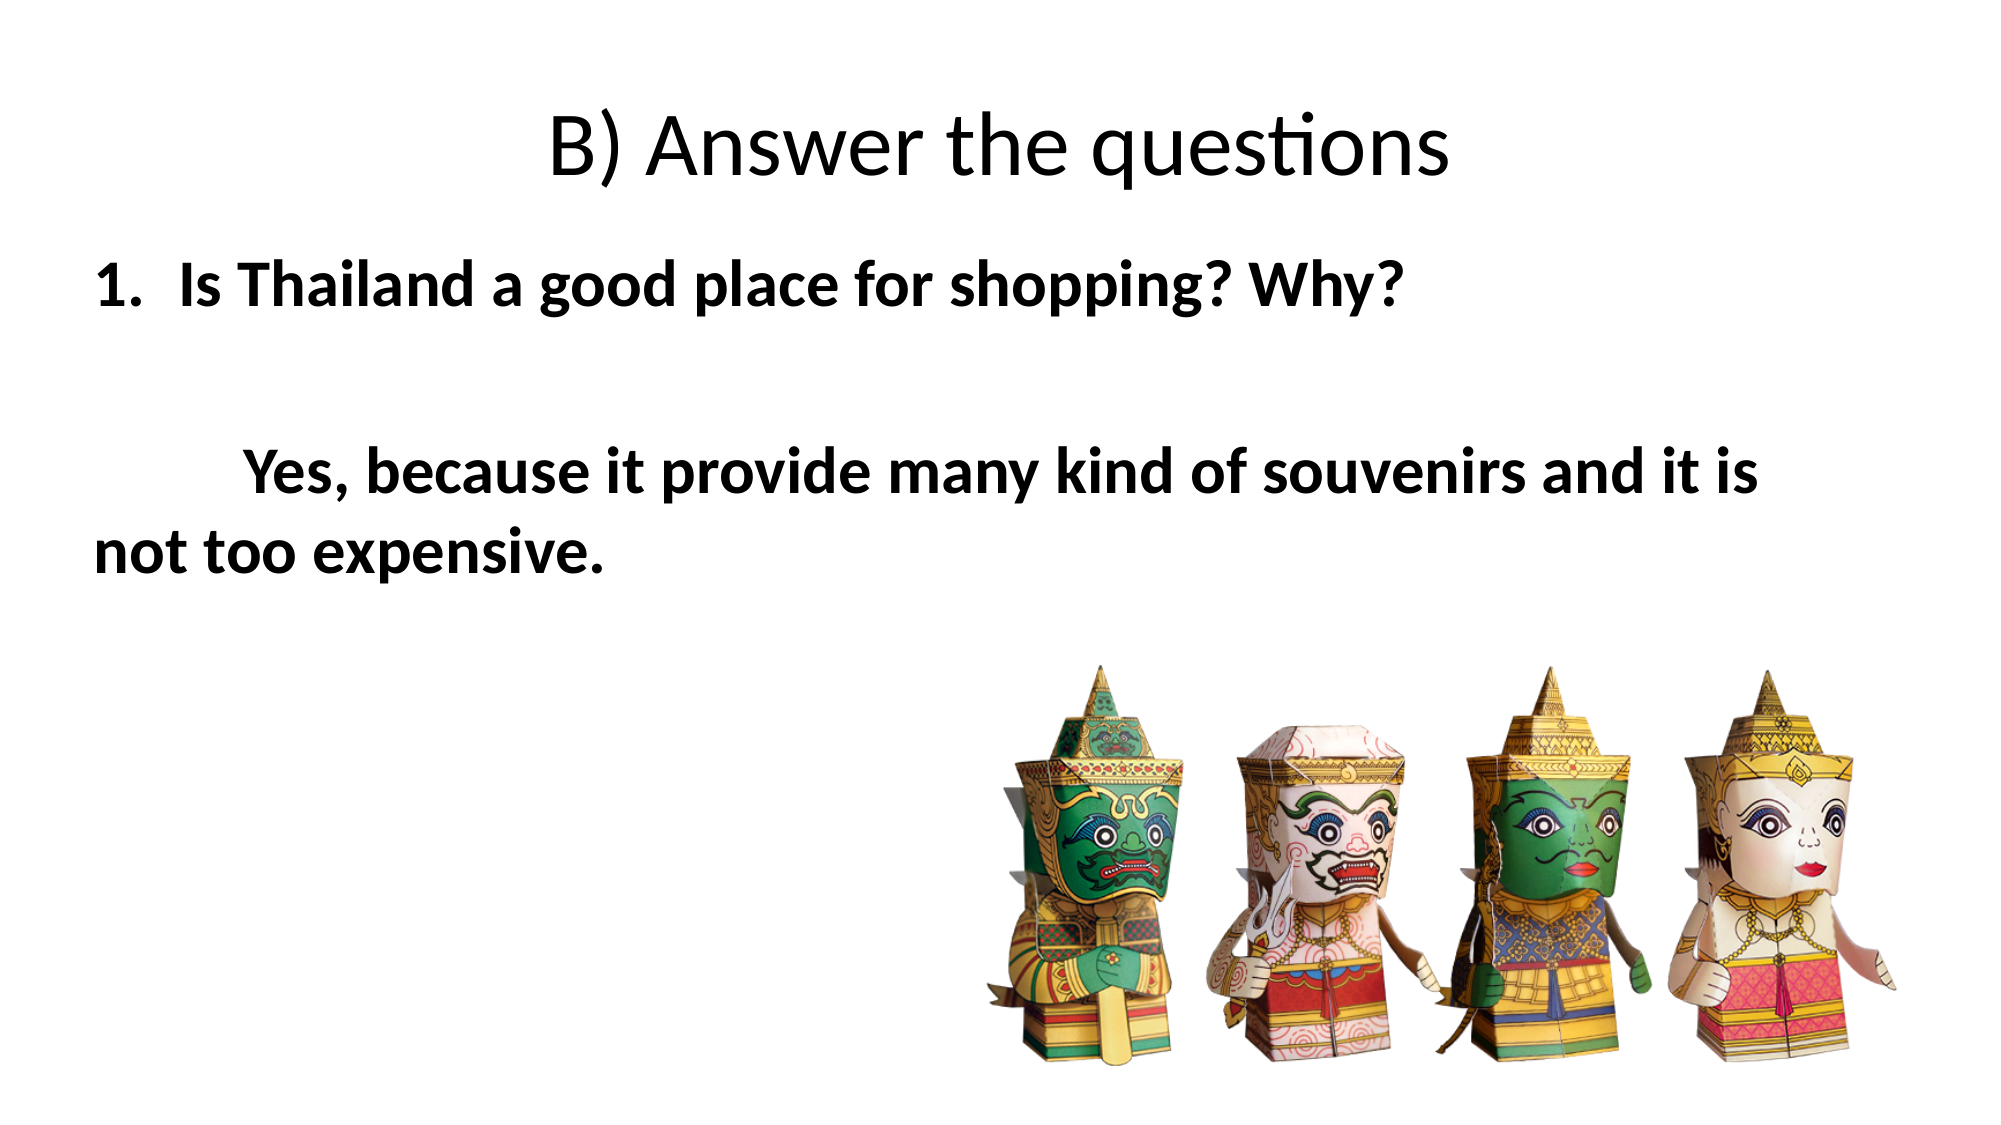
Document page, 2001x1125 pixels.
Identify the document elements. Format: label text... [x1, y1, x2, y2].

picture [923, 658, 1949, 1082]
list Is Thailand a good place for shopping? Why? Yes, because it provide many kind of souvenirs and it is not too expensive. [78, 232, 1811, 830]
title B) Answer the questions [99, 45, 1900, 233]
